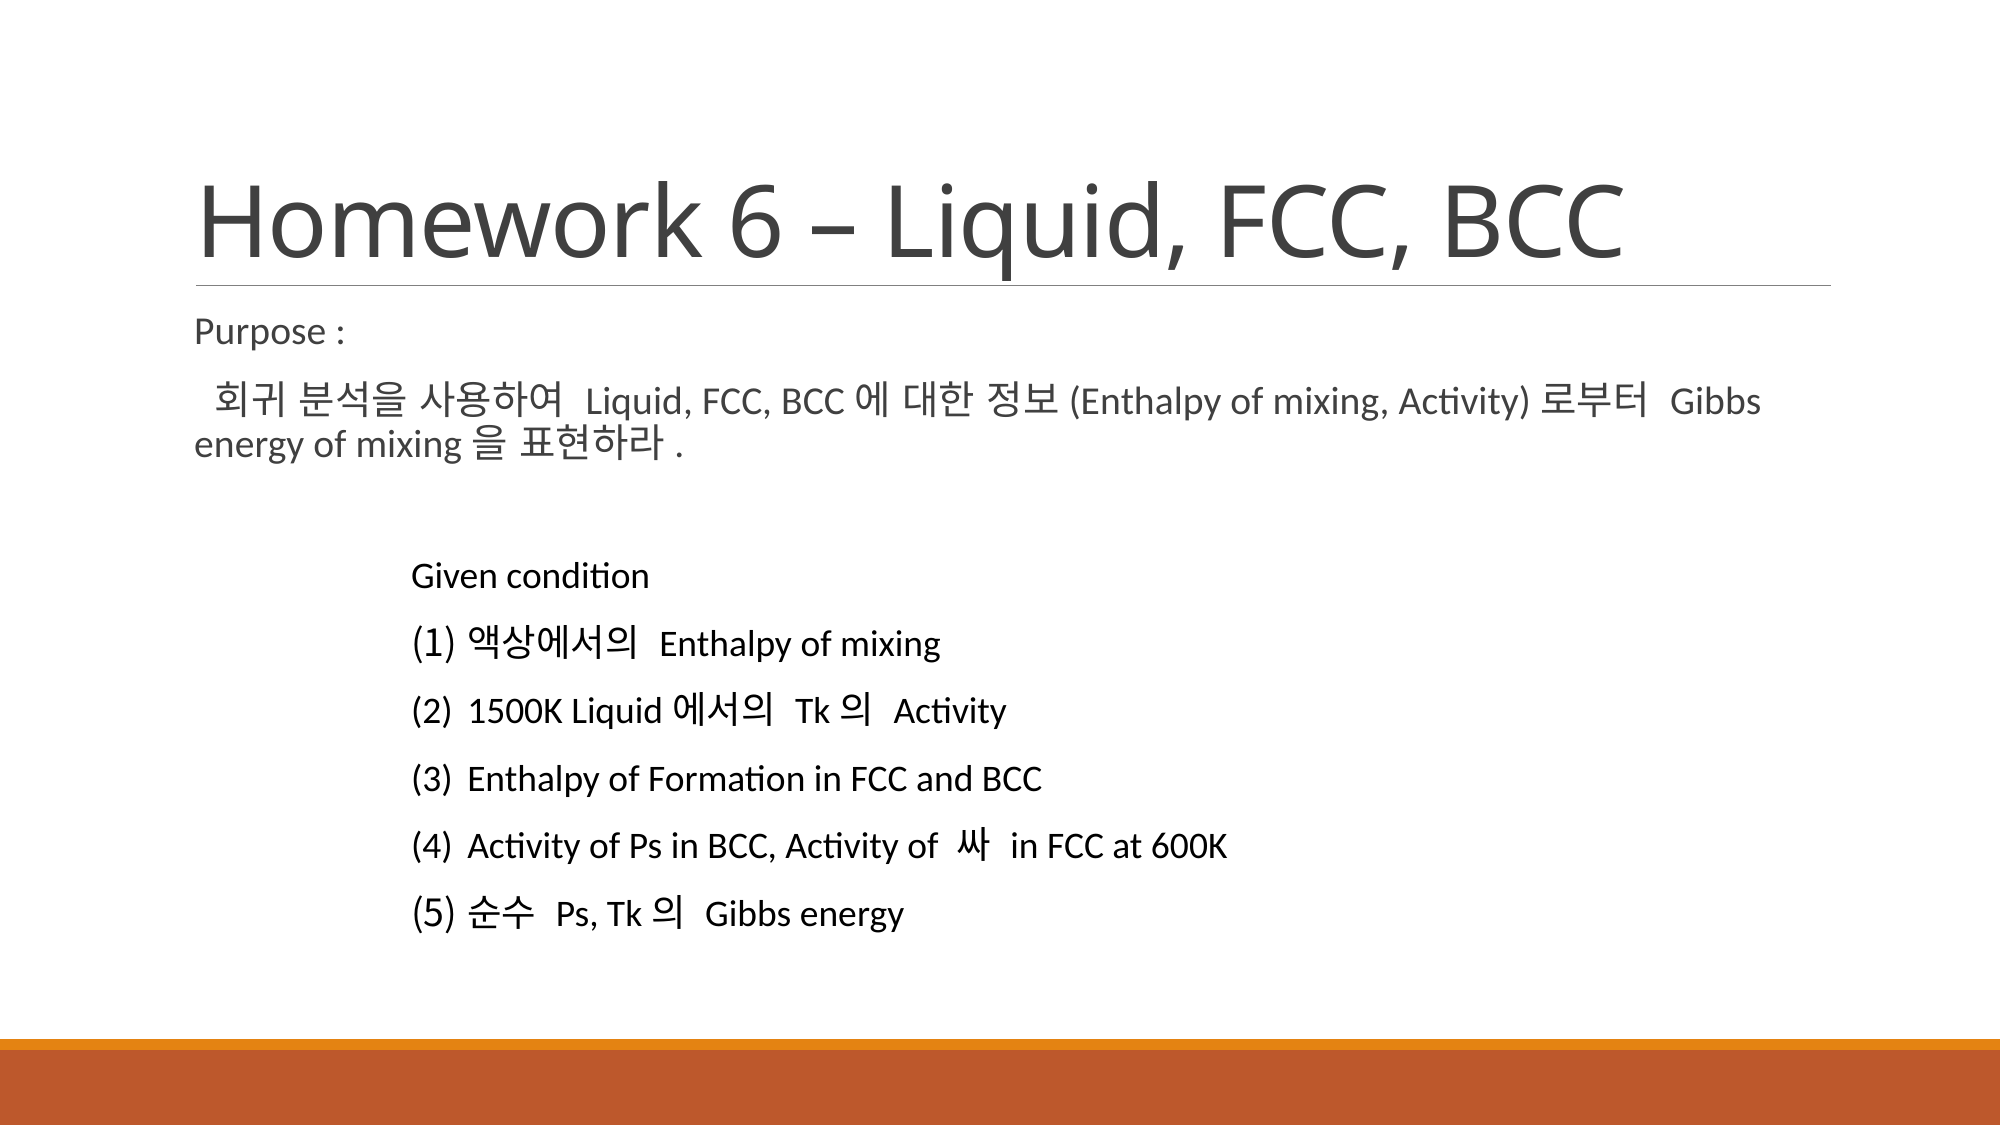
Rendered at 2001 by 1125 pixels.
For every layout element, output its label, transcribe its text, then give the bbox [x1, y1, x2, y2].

list Purpose : 회귀 분석을 사용하여 Liquid, FCC, BCC에 대한 정보(Enthalpy of mixing, Activity)로부터 Gibbs energy of mixing을 표현하라. [180, 302, 1830, 475]
title Homework 6 – Liquid, FCC, BCC [180, 47, 1830, 285]
text_box Given condition 액상에서의 Enthalpy of mixing 1500K Liquid에서의 Tk의 Activity Enthalpy of Formation in FCC and BCC Activity of Ps in BCC, Activity of 싸 in FCC at 600K 순수 Ps, Tk의 Gibbs energy [396, 521, 1523, 942]
